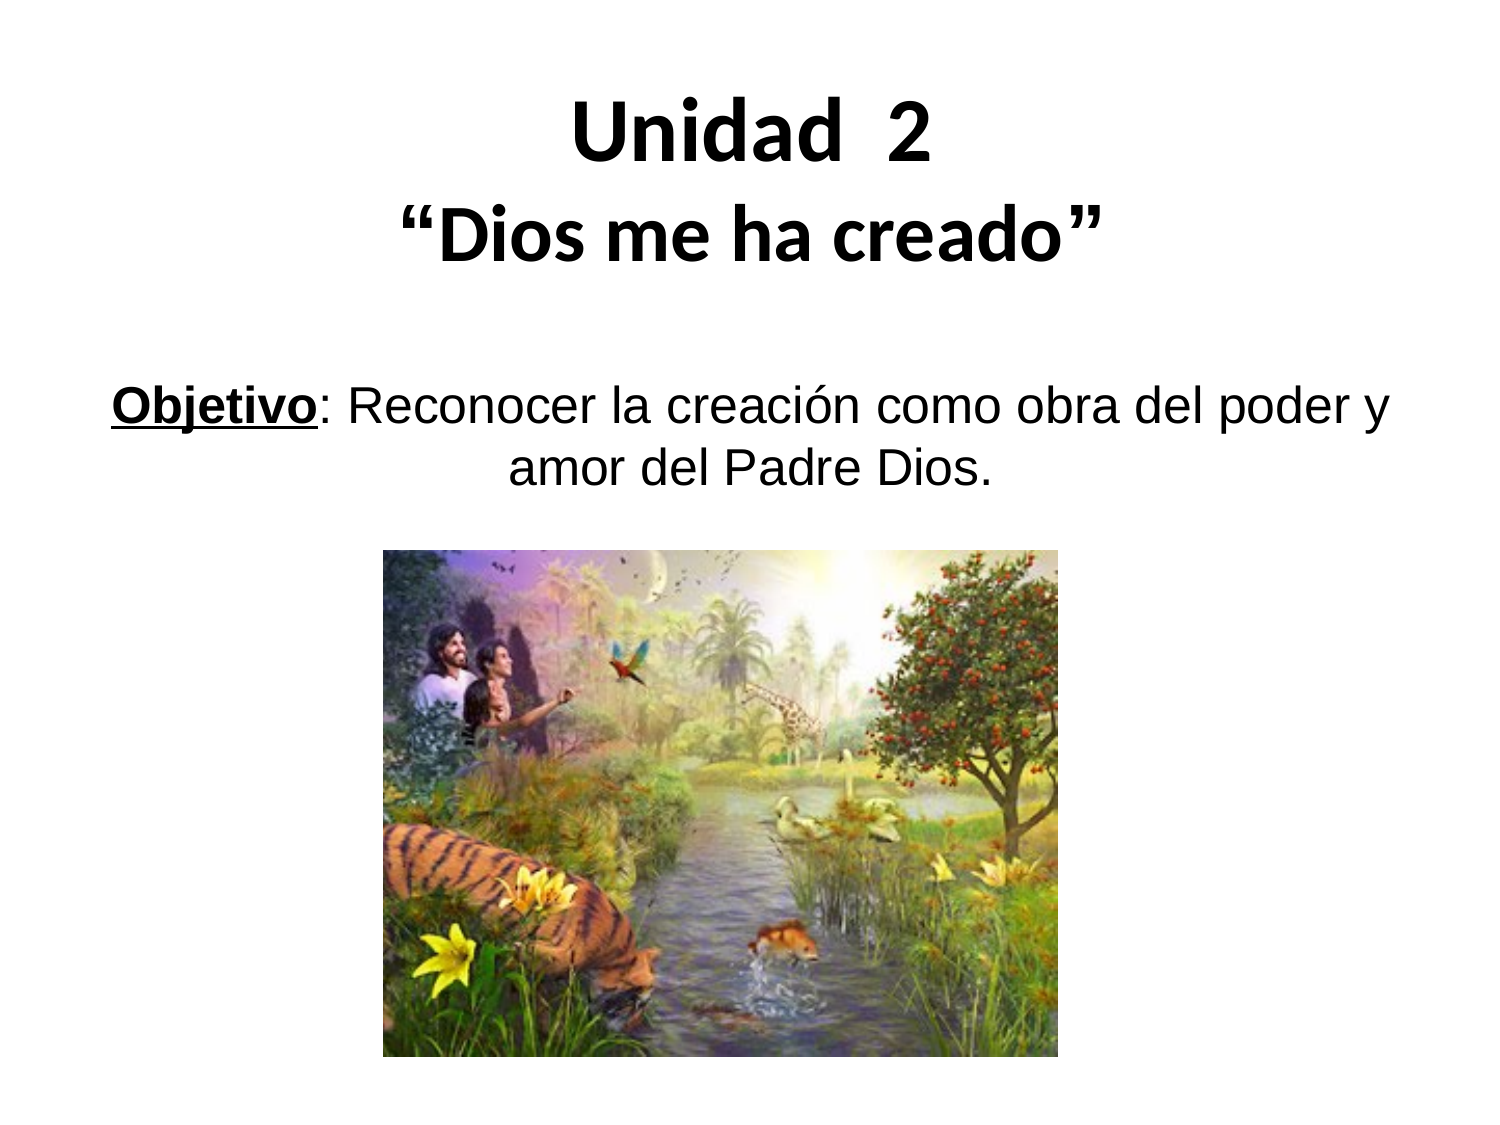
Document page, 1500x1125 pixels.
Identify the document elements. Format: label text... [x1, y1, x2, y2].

title Unidad 2 [76, 30, 1427, 172]
picture [383, 550, 1058, 1057]
list “Dios me ha creado” Objetivo: Reconocer la creación como obra del poder y amor del Padre Dios. [76, 172, 1427, 504]
